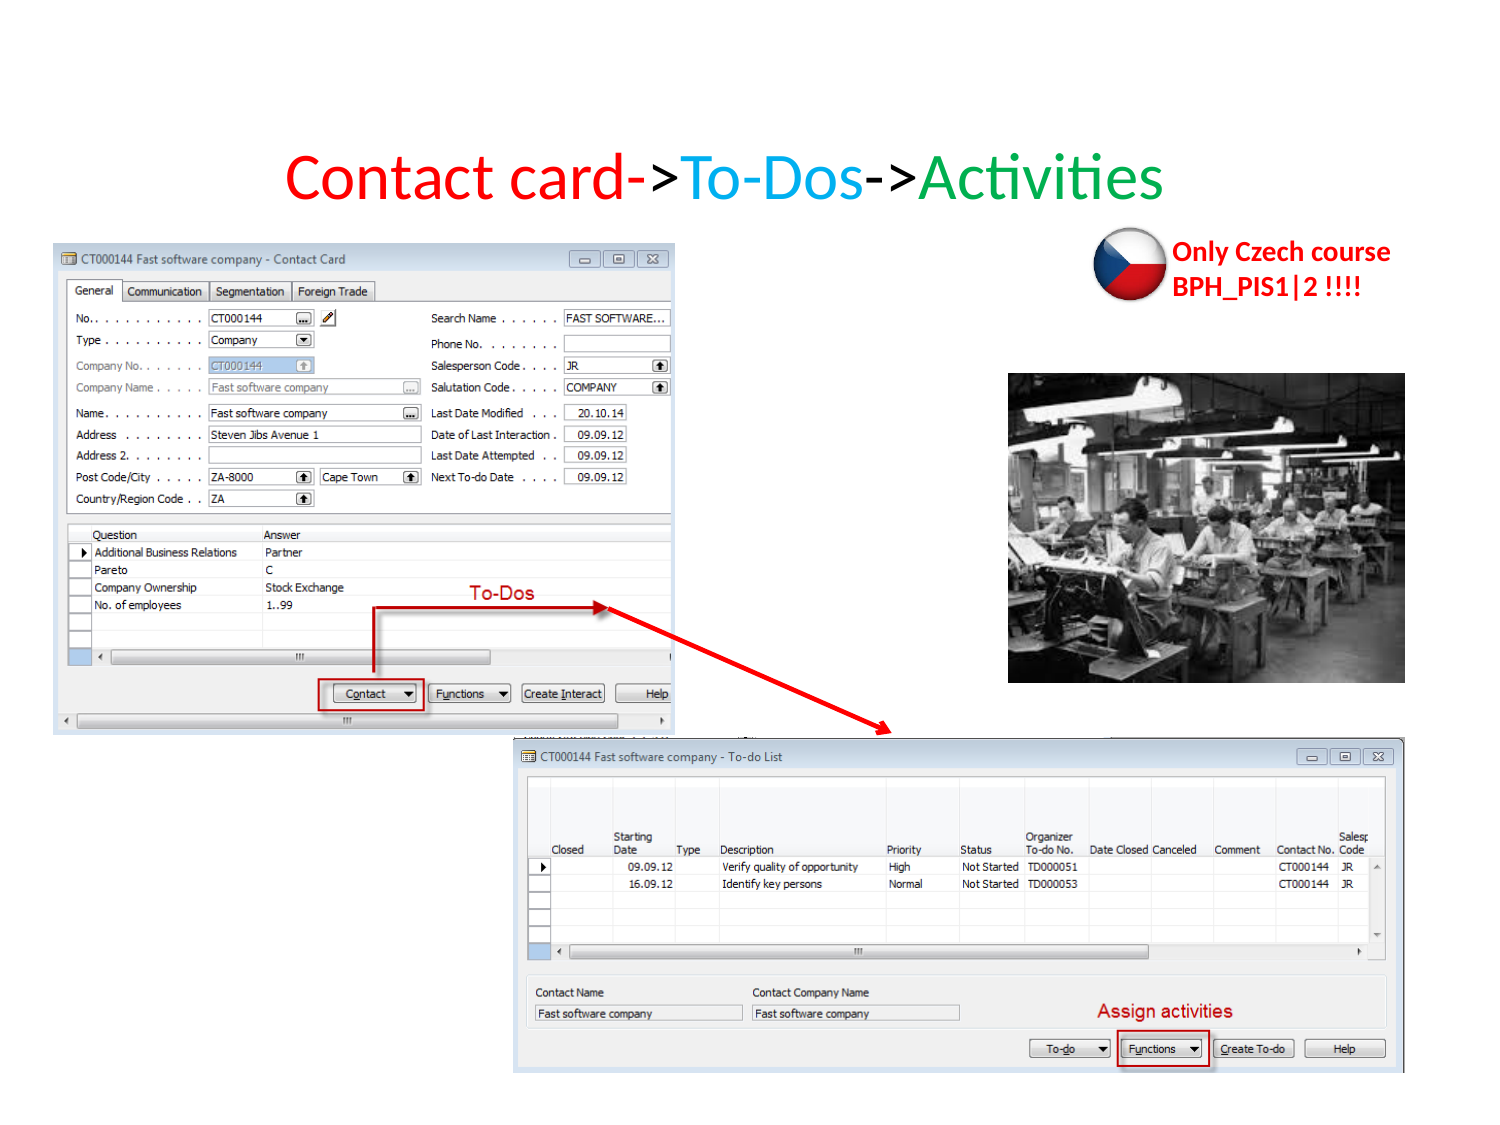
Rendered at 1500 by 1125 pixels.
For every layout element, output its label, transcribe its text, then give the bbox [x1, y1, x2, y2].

picture [1088, 223, 1171, 305]
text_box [608, 608, 892, 734]
picture [52, 243, 675, 735]
text_box Only Czech course BPH_PIS1|2 !!!! [1172, 224, 1407, 310]
text_box Contact card->To-Dos->Activities [270, 125, 1180, 221]
picture [513, 737, 1406, 1074]
picture [1007, 373, 1406, 684]
